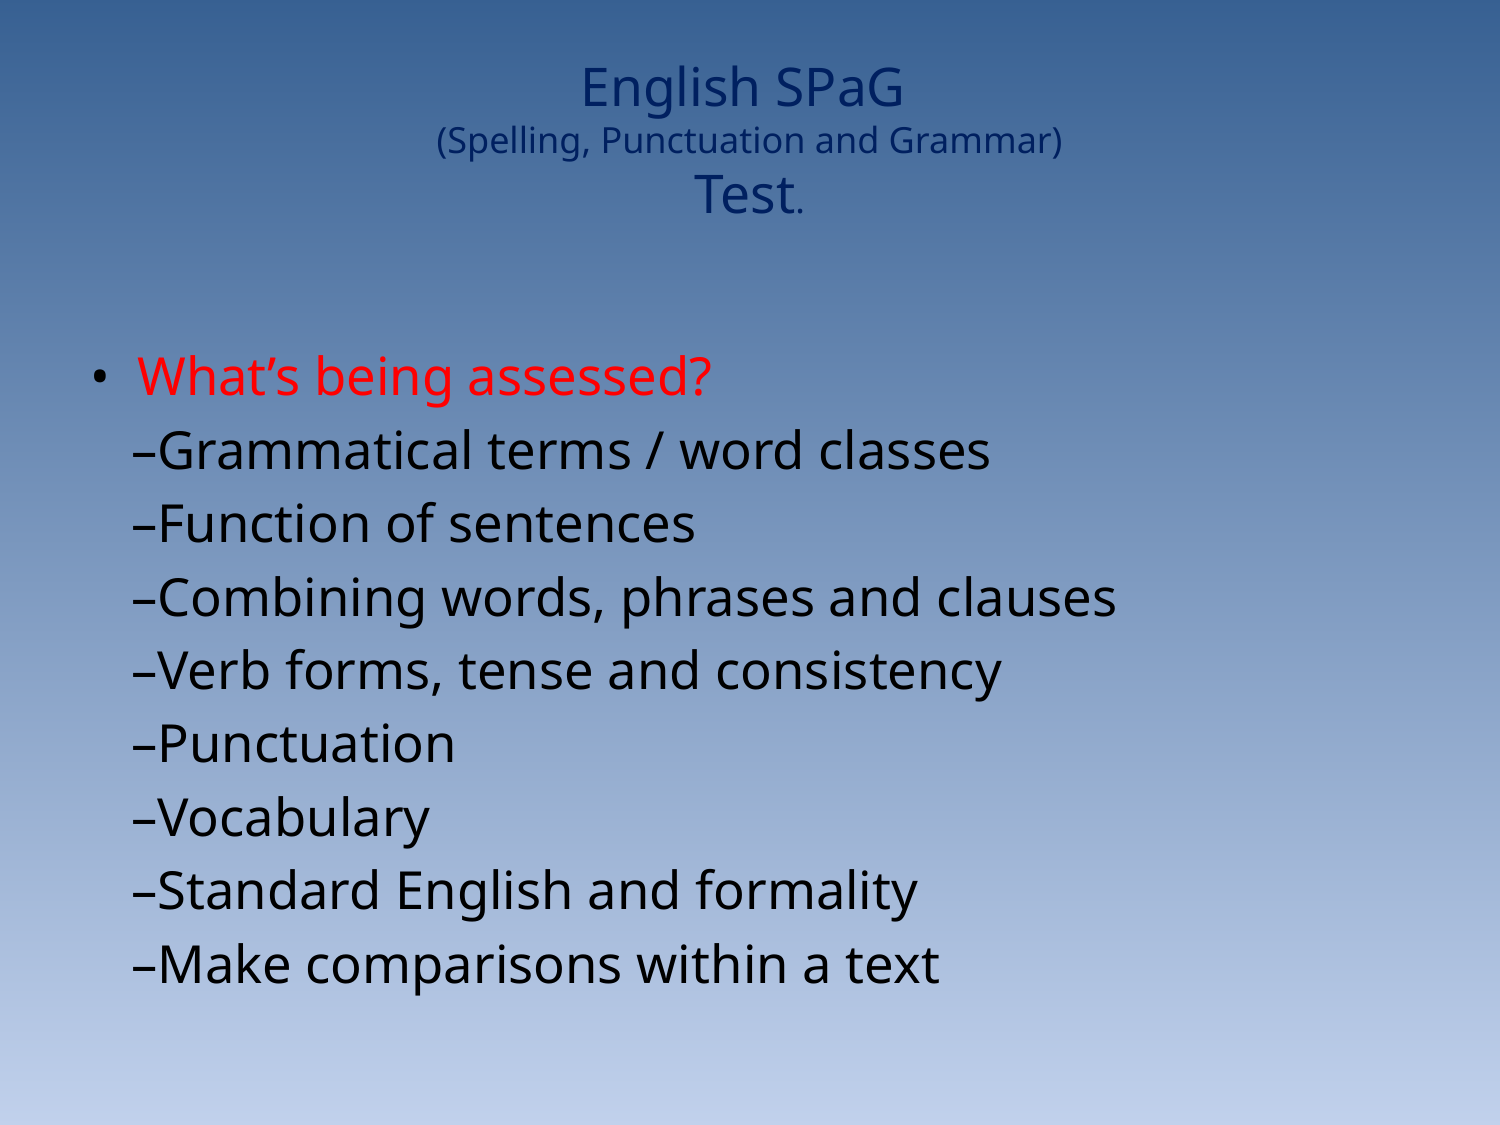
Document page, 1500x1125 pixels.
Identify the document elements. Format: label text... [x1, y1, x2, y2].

list • What’s being assessed? –Grammatical terms / word classes –Function of sentences –Combining words, phrases and clauses –Verb forms, tense and consistency –Punctuation –Vocabulary –Standard English and formality –Make comparisons within a text [75, 262, 1425, 1005]
title English SPaG (Spelling, Punctuation and Grammar) Test. [75, 45, 1425, 233]
